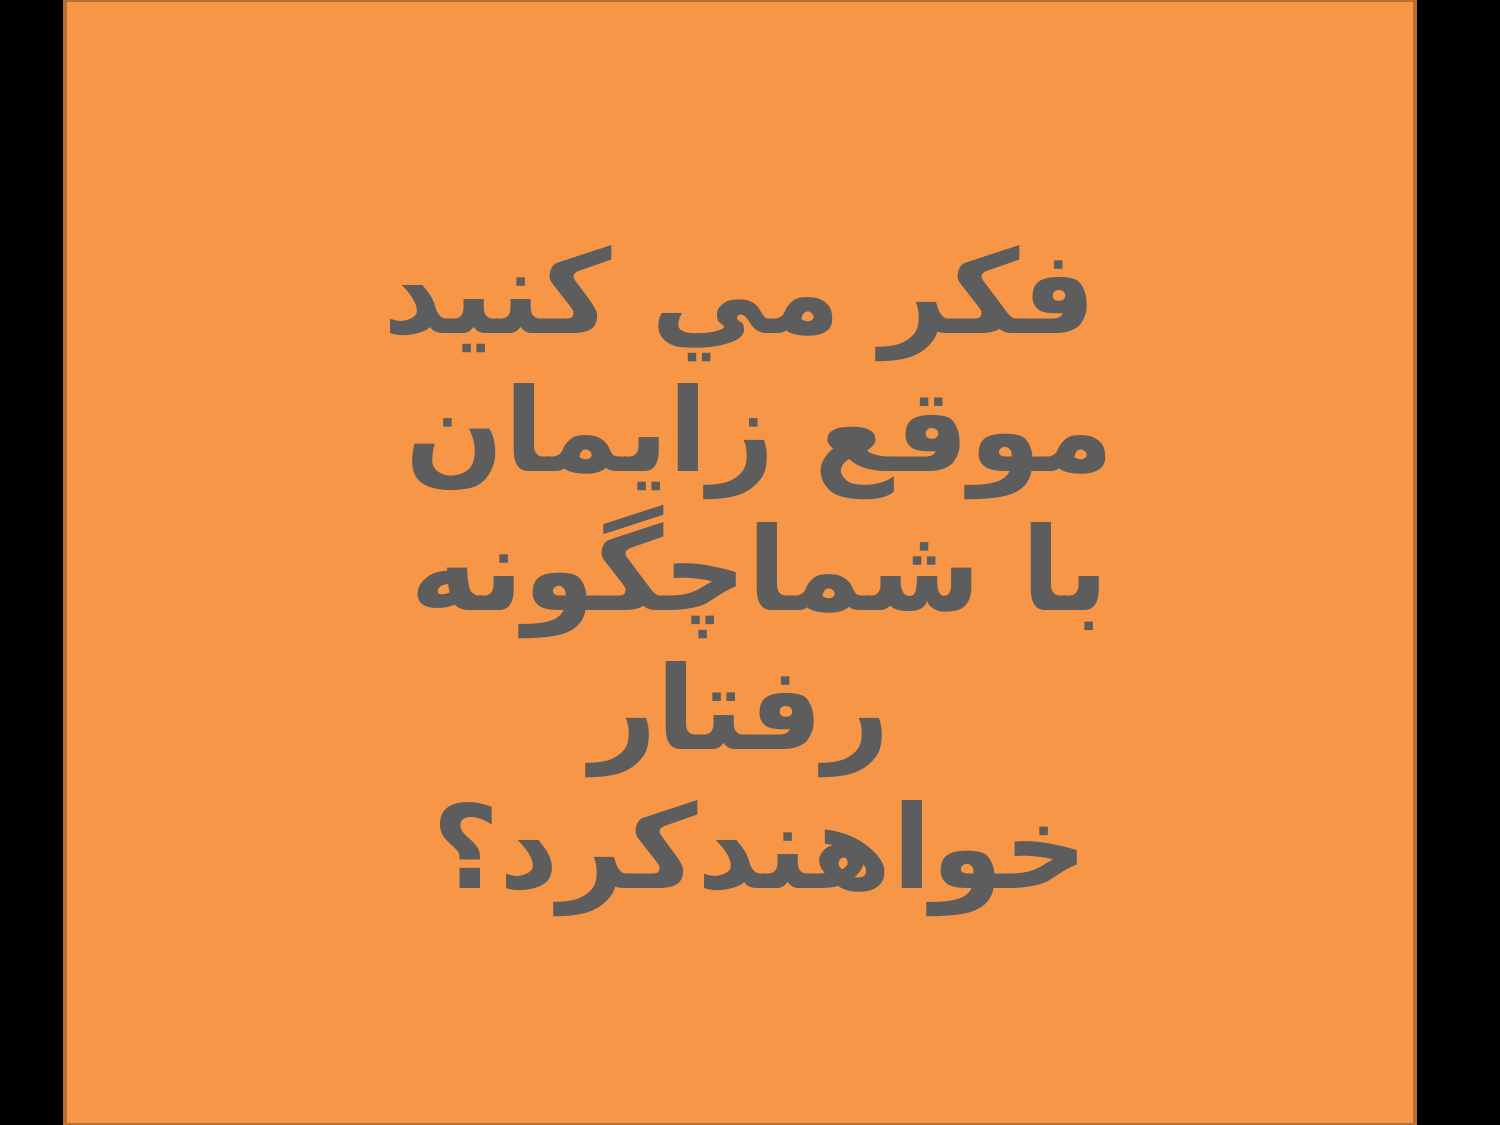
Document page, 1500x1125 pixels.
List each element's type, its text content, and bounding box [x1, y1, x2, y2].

title فكر مي كنيد موقع زايمان با شماچگونه رفتار خواهندكرد؟ [63, 0, 1417, 1125]
